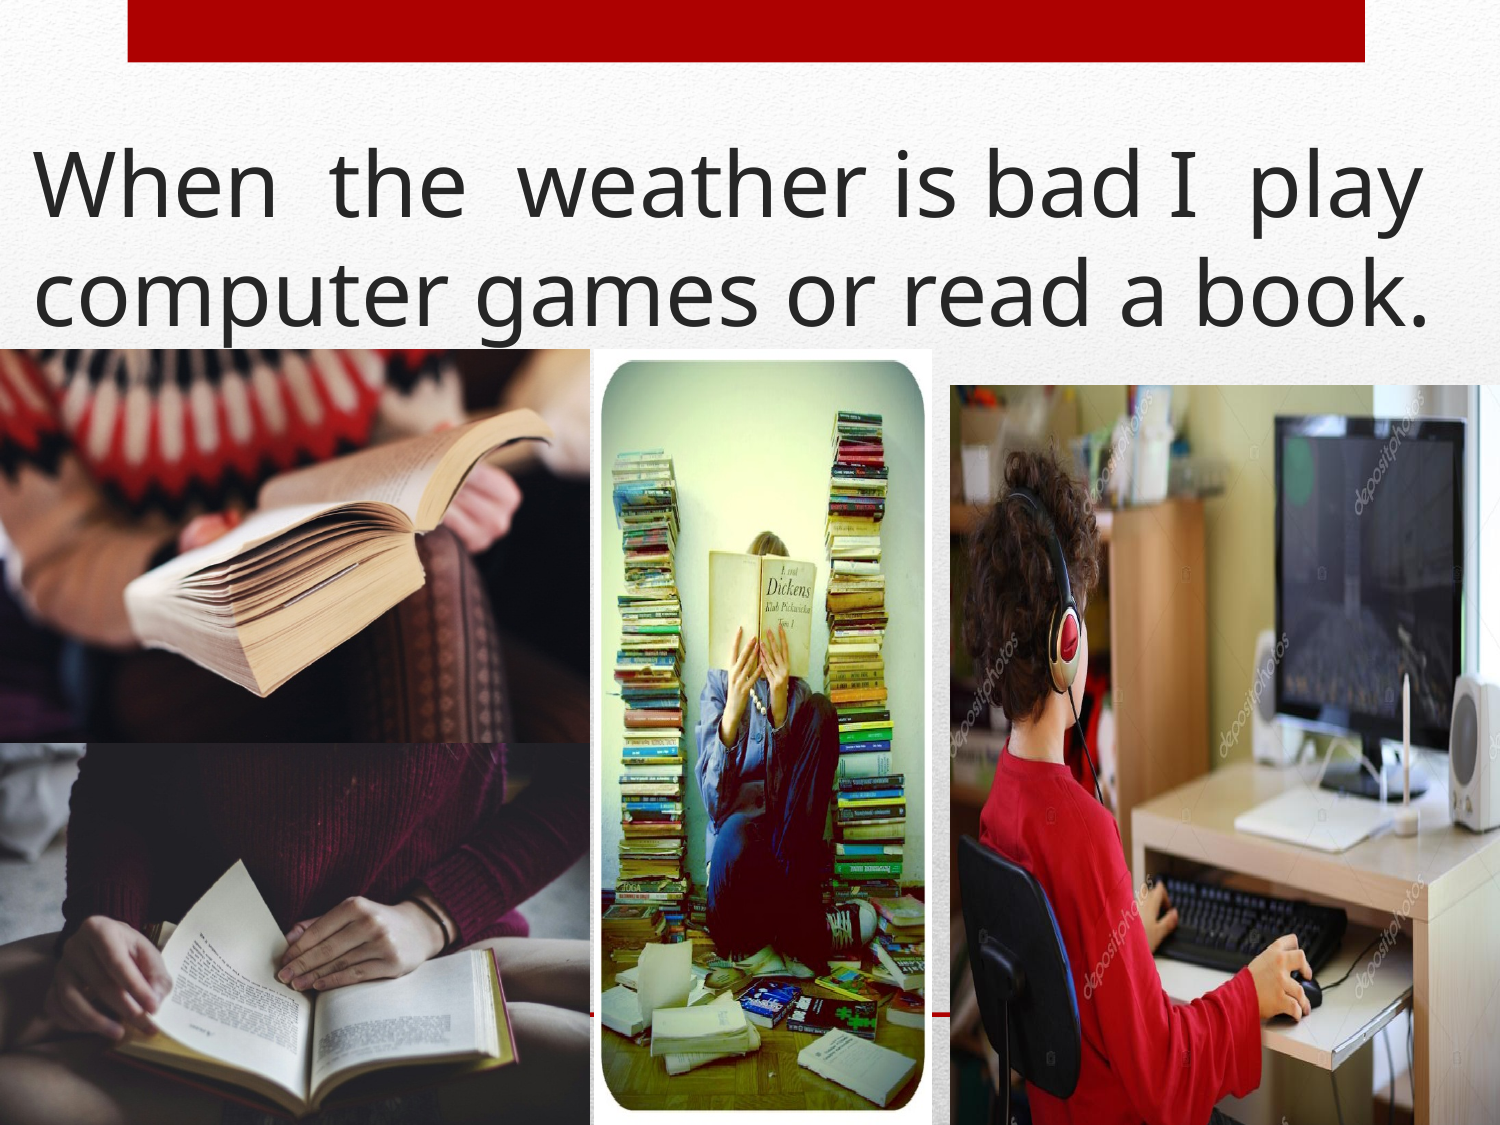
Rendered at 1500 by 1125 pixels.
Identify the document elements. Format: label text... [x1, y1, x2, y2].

picture [593, 349, 933, 1125]
title When the weather is bad I play computer games or read a book. [17, 90, 1471, 353]
picture [949, 384, 1500, 1125]
picture [0, 349, 591, 1125]
